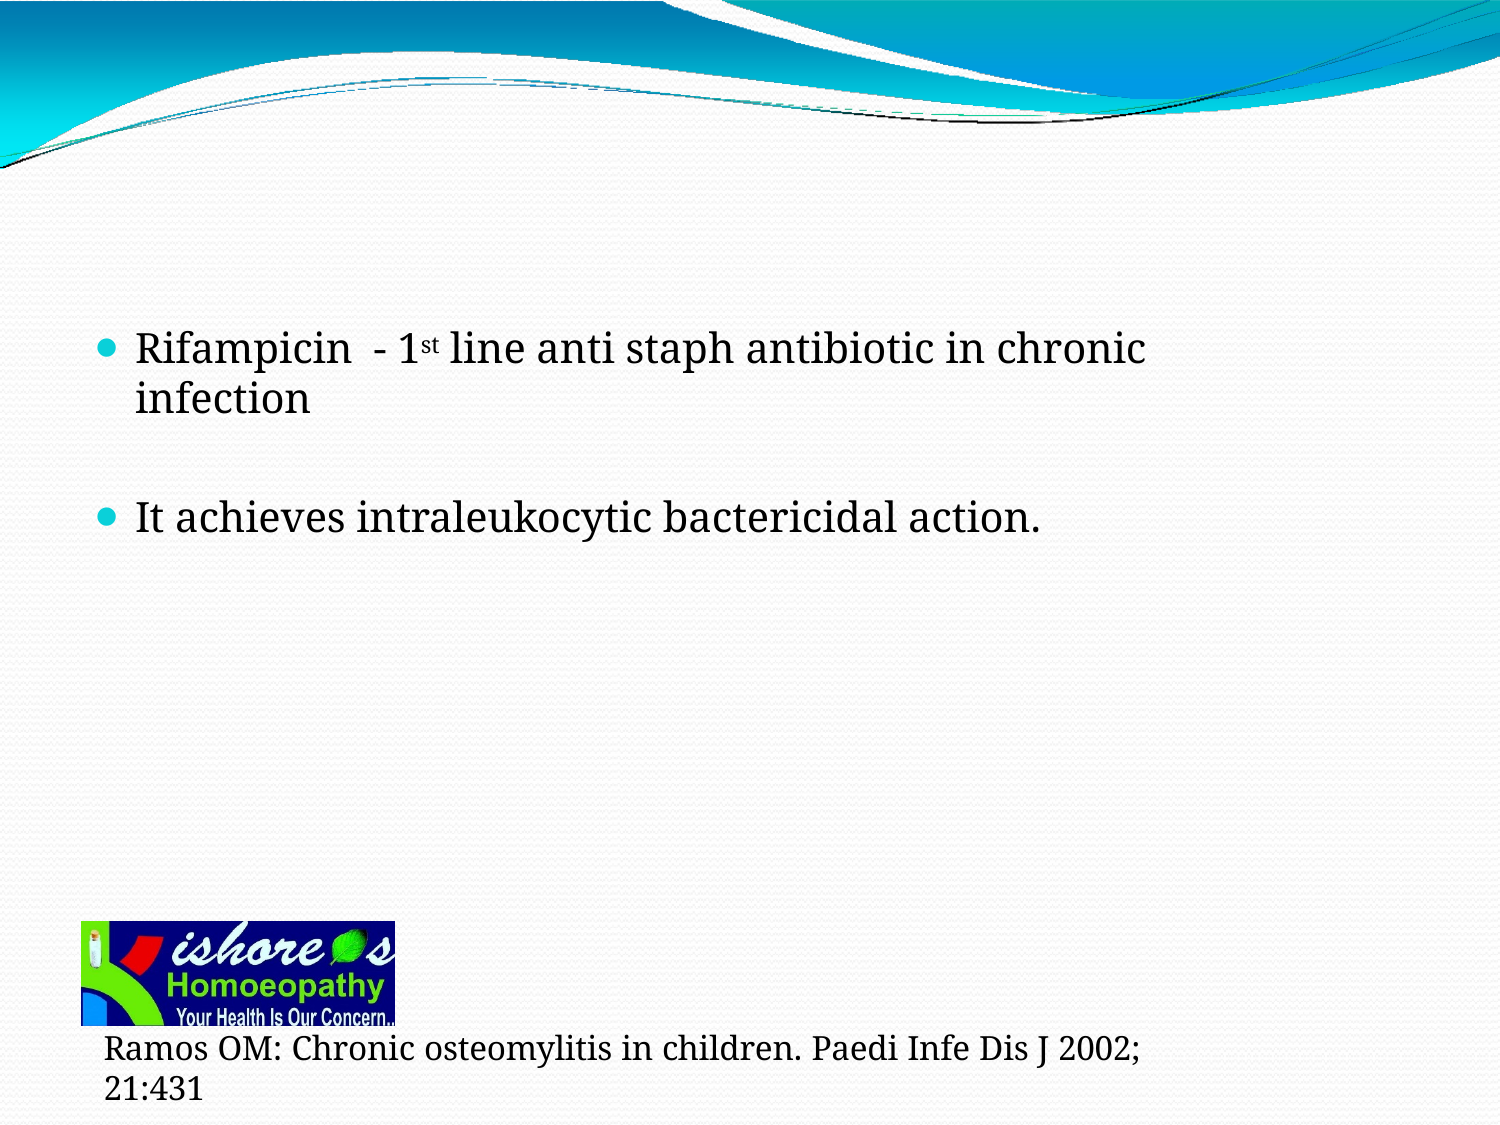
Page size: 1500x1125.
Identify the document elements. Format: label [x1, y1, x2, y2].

picture [81, 921, 395, 1026]
text_box [0, 0, 1500, 1125]
